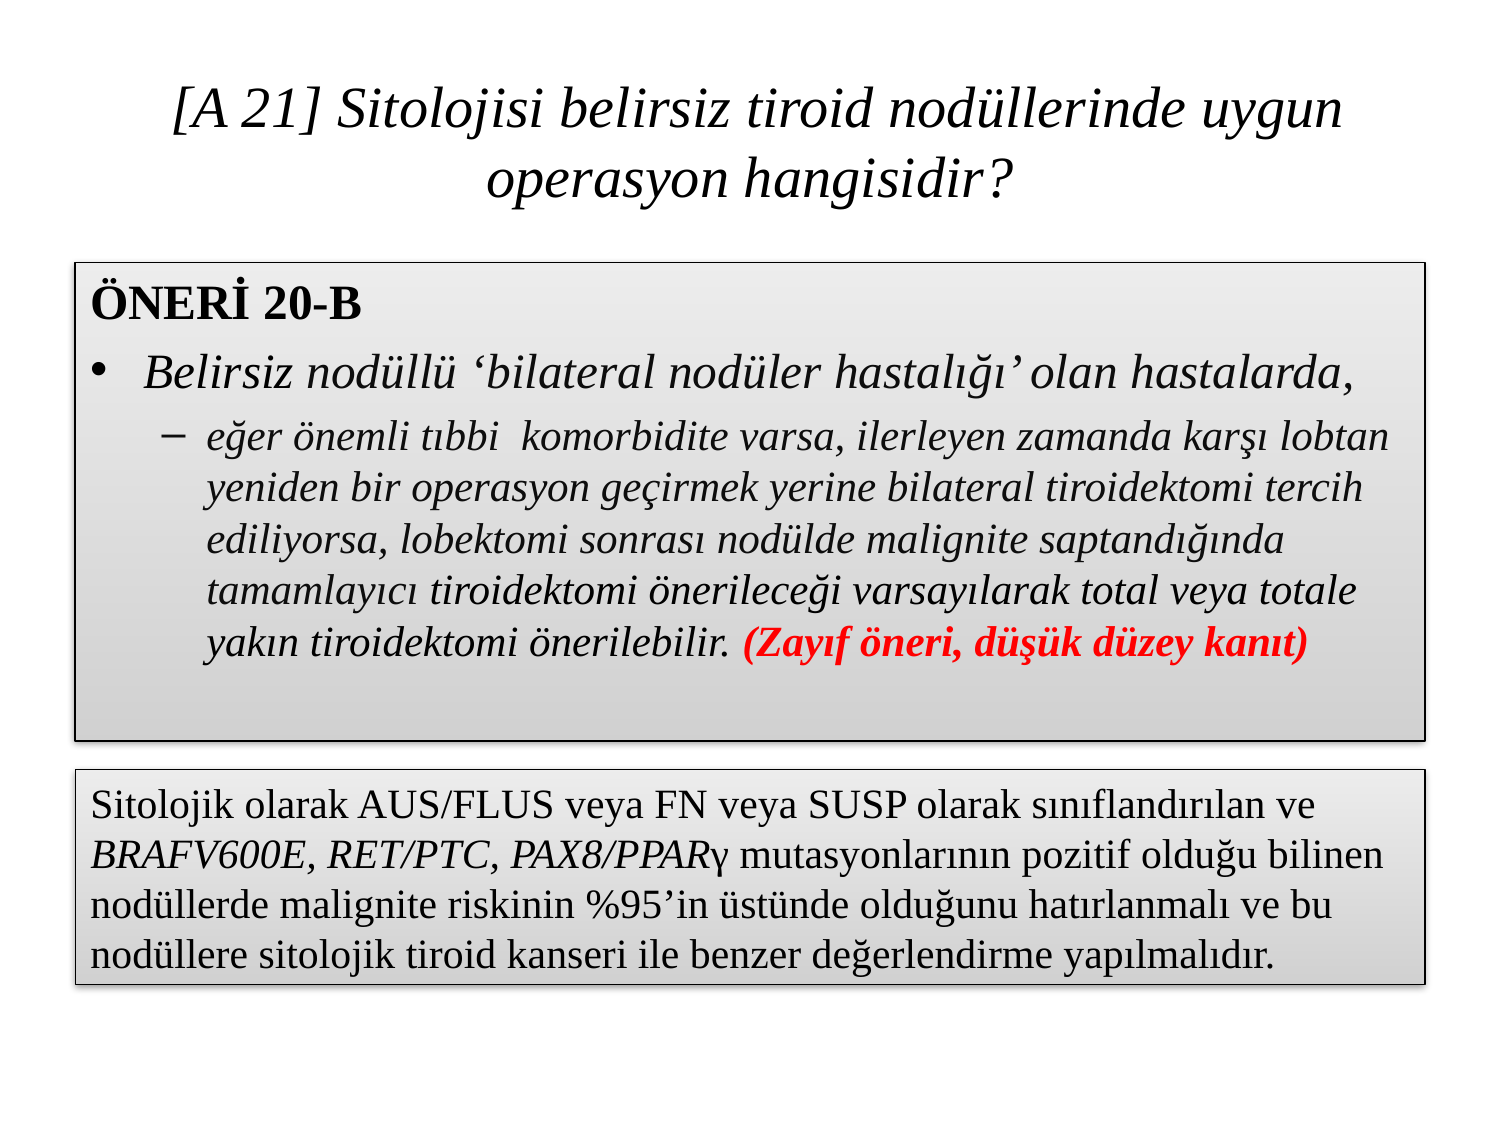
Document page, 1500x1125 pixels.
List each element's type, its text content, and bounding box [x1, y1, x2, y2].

text_box Sitolojik olarak AUS/FLUS veya FN veya SUSP olarak sınıflandırılan ve BRAFV600E, RET/PTC, PAX8/PPARγ mutasyonlarının pozitif olduğu bilinen nodüllerde malignite riskinin %95’in üstünde olduğunu hatırlanmalı ve bu nodüllere sitolojik tiroid kanseri ile benzer değerlendirme yapılmalıdır. [75, 769, 1426, 985]
title [A 21] Sitolojisi belirsiz tiroid nodüllerinde uygun operasyon hangisidir? [75, 45, 1425, 233]
list ÖNERİ 20-B Belirsiz nodüllü ‘bilateral nodüler hastalığı’ olan hastalarda, eğer önemli tıbbi komorbidite varsa, ilerleyen zamanda karşı lobtan yeniden bir operasyon geçirmek yerine bilateral tiroidektomi tercih ediliyorsa, lobektomi sonrası nodülde malignite saptandığında tamamlayıcı tiroidektomi önerileceği varsayılarak total veya totale yakın tiroidektomi önerilebilir. (Zayıf öneri, düşük düzey kanıt) [74, 262, 1426, 742]
